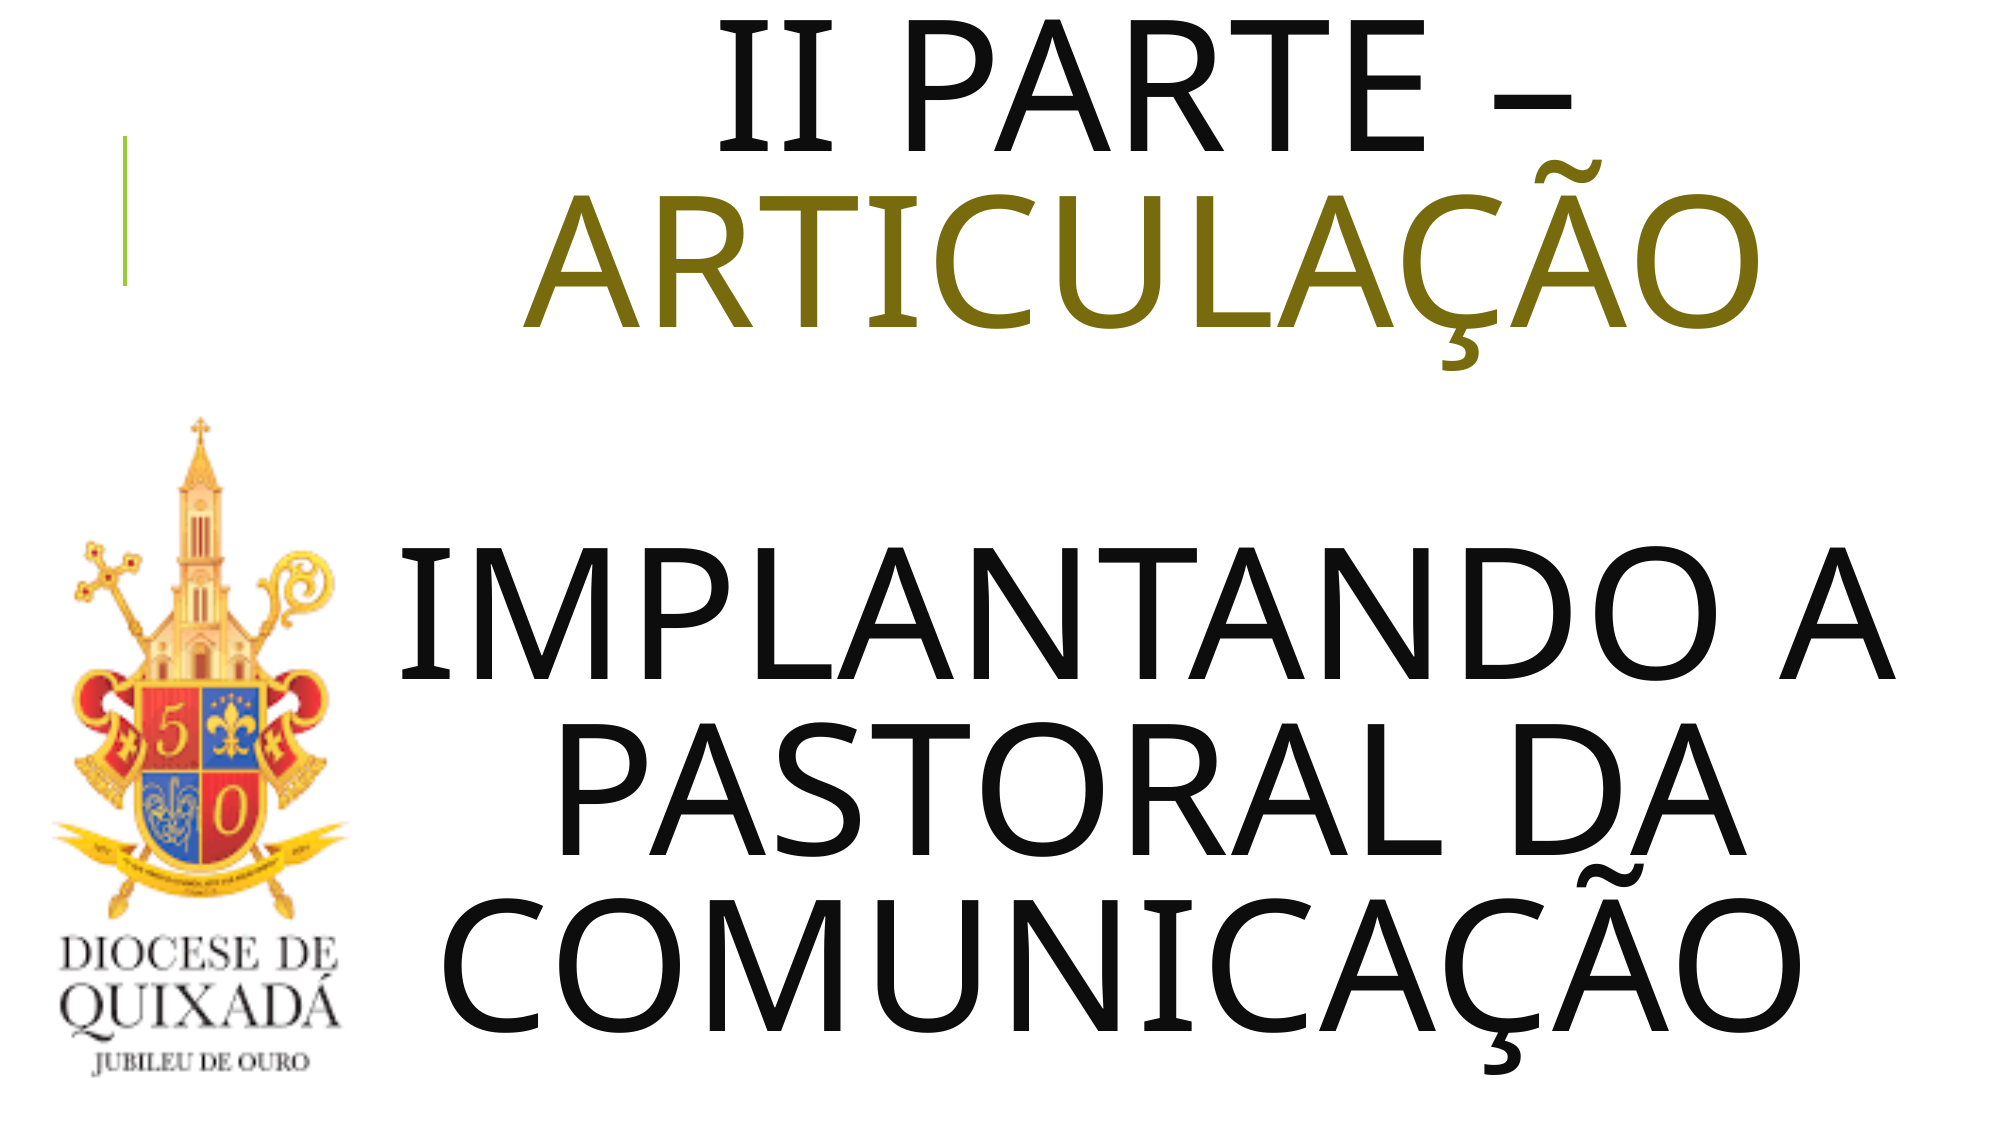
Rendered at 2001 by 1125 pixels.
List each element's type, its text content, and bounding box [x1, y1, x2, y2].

title II Parte – articulação implantando a pastoral da comunicação [394, 415, 1946, 662]
picture [27, 397, 388, 1104]
